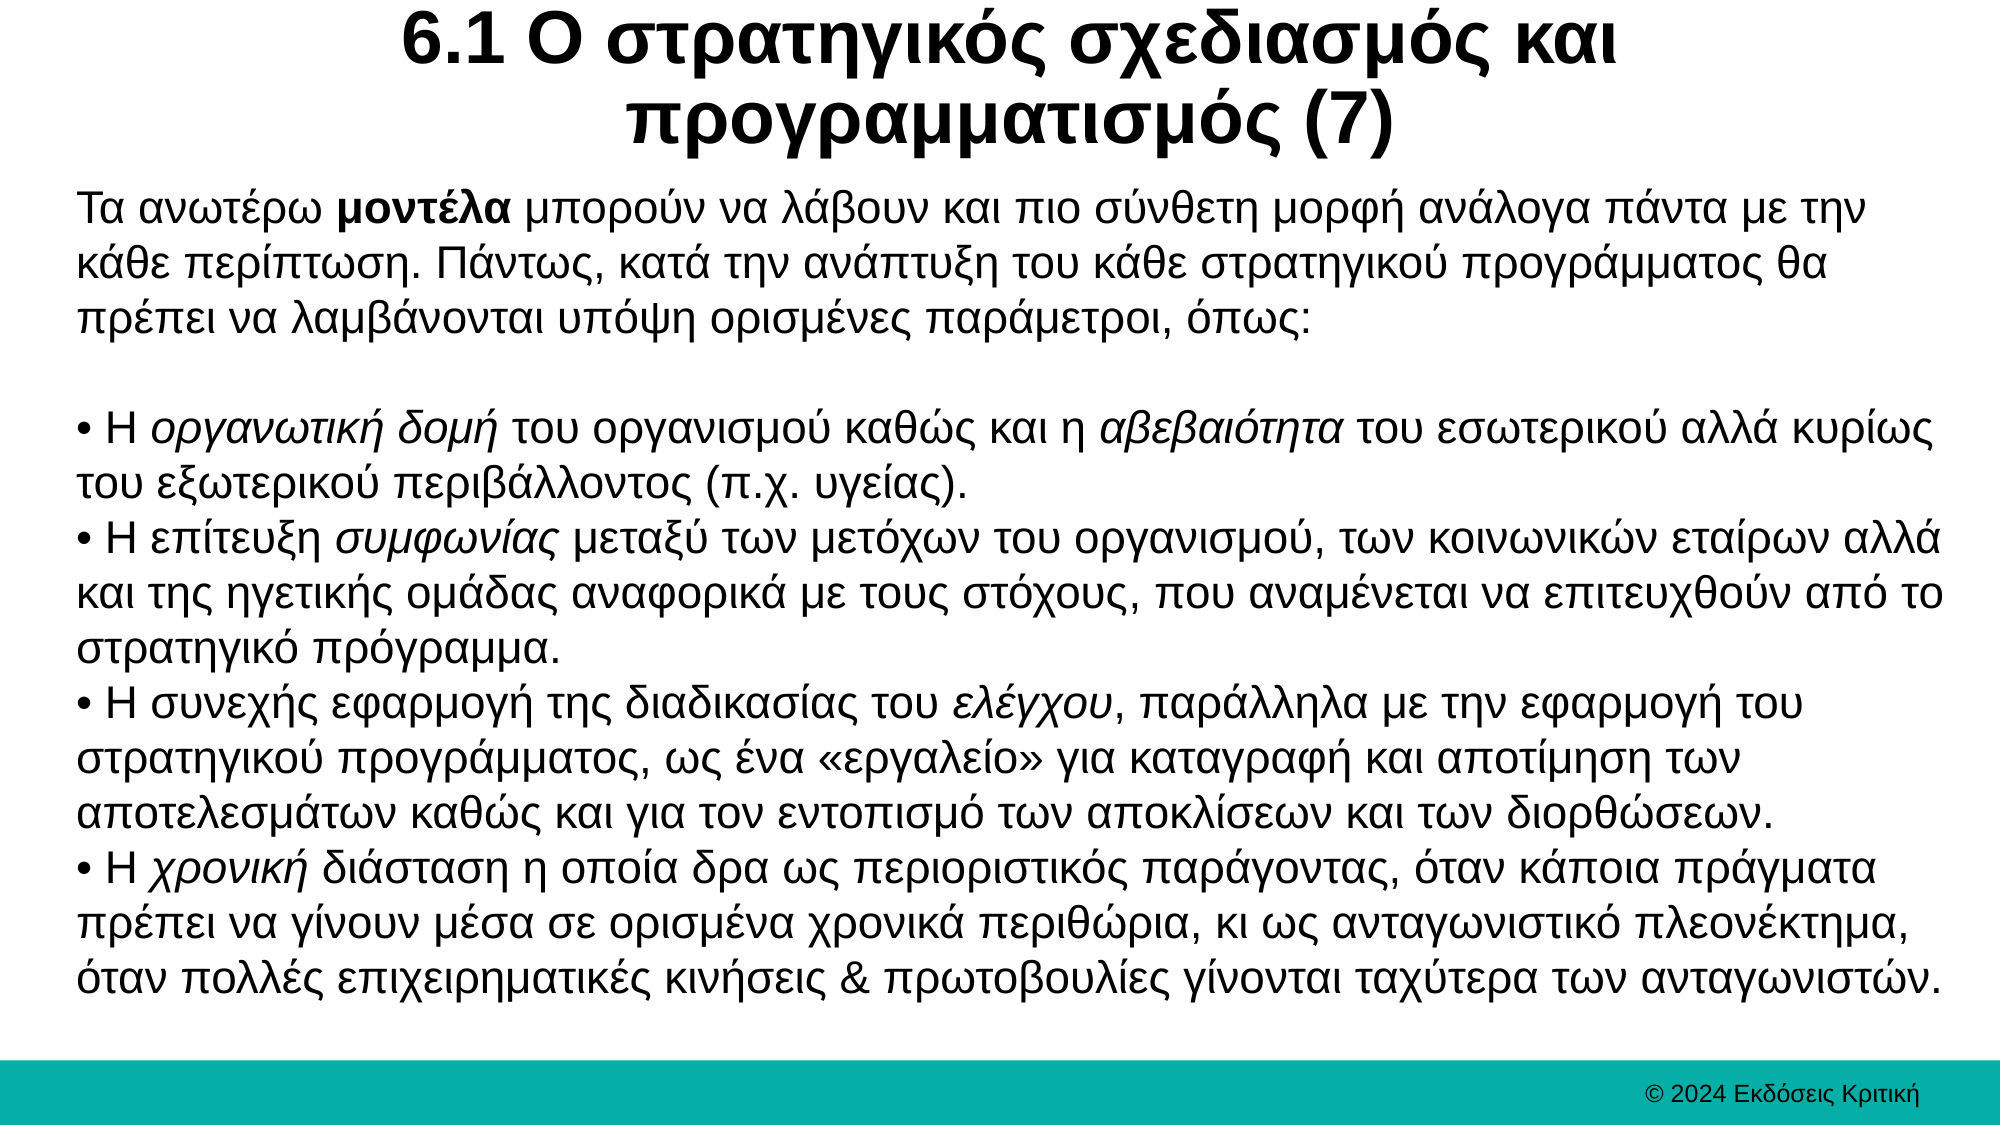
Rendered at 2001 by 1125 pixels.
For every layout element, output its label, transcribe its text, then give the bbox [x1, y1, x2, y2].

title 6.1 Ο στρατηγικός σχεδιασμός και προγραμματισμός (7) [99, 0, 1923, 168]
text_box © 2024 Εκδόσεις Κριτική [1630, 1070, 2000, 1115]
text_box [0, 1059, 2000, 1125]
text_box Τα ανωτέρω μοντέλα μπορούν να λάβουν και πιο σύνθετη μορφή ανάλογα πάντα με την κάθε περίπτωση. Πάντως, κατά την ανάπτυξη του κάθε στρατηγικού προγράμματος θα πρέπει να λαμβάνονται υπόψη ορισμένες παράμετροι, όπως: • Η οργανωτική δομή του οργανισμού καθώς και η αβεβαιότητα του εσωτερικού αλλά κυρίως του εξωτερικού περιβάλλοντος (π.χ. υγείας). • Η επίτευξη συμφωνίας μεταξύ των μετόχων του οργανισμού, των κοινωνικών εταίρων αλλά και της ηγετικής ομάδας αναφορικά με τους στόχους, που αναμένεται να επιτευχθούν από το στρατηγικό πρόγραμμα. • Η συνεχής εφαρμογή της διαδικασίας του ελέγχου, παράλληλα με την εφαρμογή του στρατηγικού προγράμματος, ως ένα «εργαλείο» για καταγραφή και αποτίμηση των αποτελεσμάτων καθώς και για τον εντοπισμό των αποκλίσεων και των διορθώσεων. • Η χρονική διάσταση η οποία δρα ως περιοριστικός παράγοντας, όταν κάποια πράγματα πρέπει να γίνουν μέσα σε ορισμένα χρονικά περιθώρια, κι ως ανταγωνιστικό πλεονέκτημα, όταν πολλές επιχειρηματικές κινήσεις & πρωτοβουλίες γίνονται ταχύτερα των ανταγωνιστών. [61, 170, 1968, 1010]
